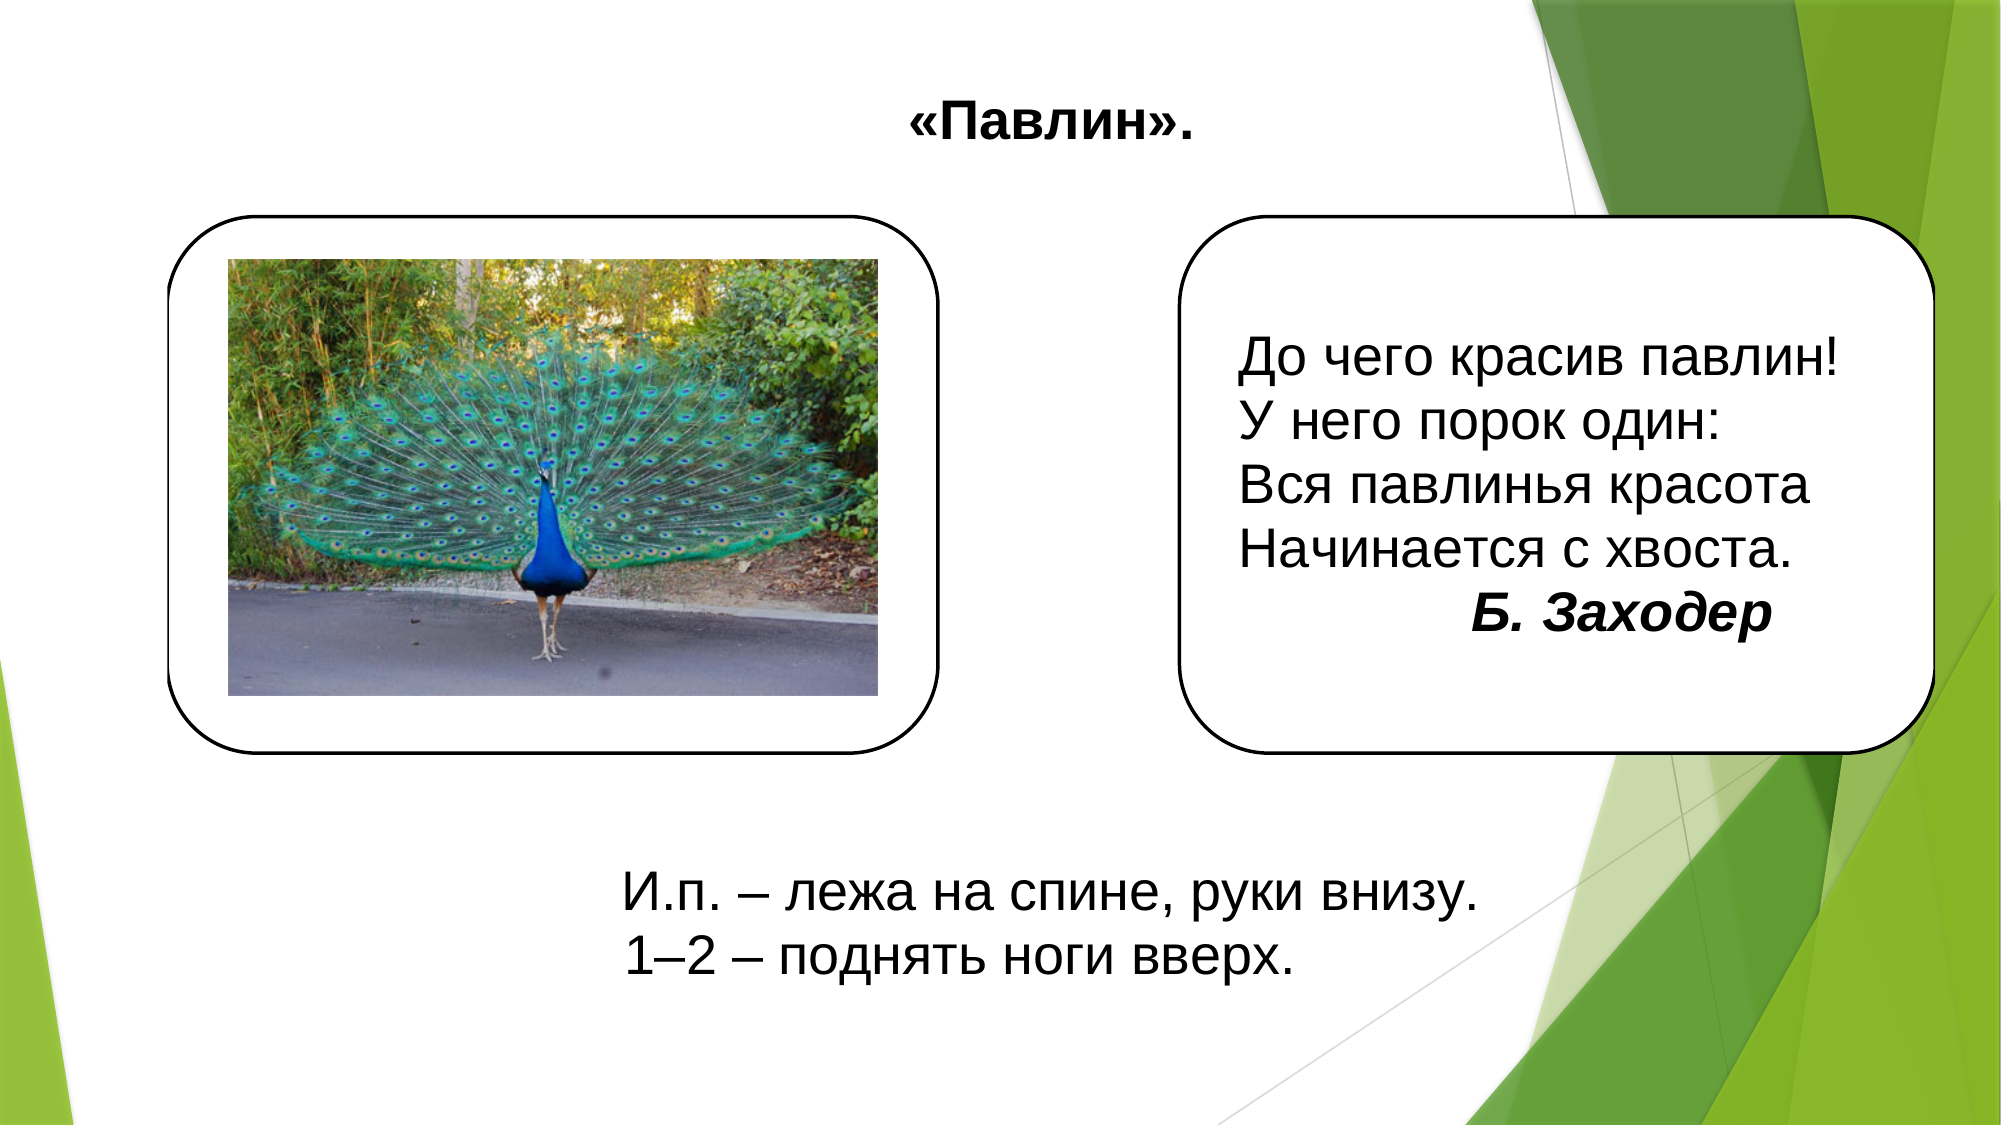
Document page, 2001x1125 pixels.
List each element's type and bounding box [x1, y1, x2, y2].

picture [166, 87, 1936, 986]
